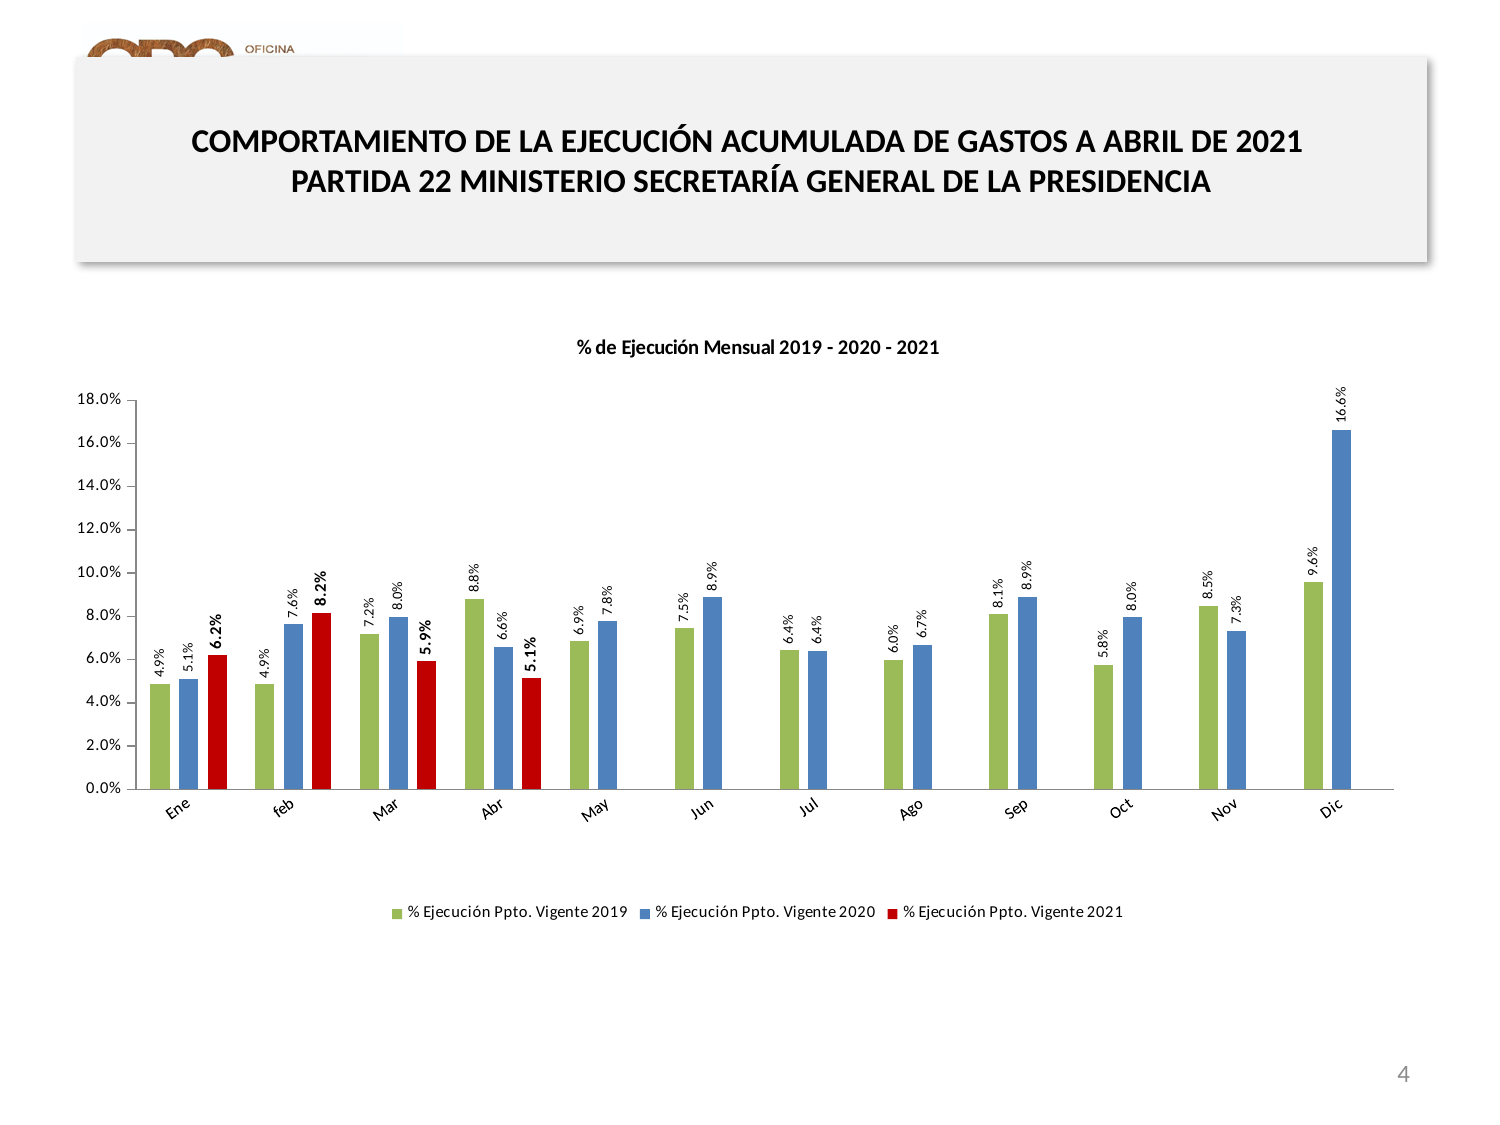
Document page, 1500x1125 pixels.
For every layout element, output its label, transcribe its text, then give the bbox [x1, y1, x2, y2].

title COMPORTAMIENTO DE LA EJECUCIÓN ACUMULADA DE GASTOS A ABRIL DE 2021 PARTIDA 22 MINISTERIO SECRETARÍA GENERAL DE LA PRESIDENCIA [76, 57, 1427, 262]
slide_number 4 [1074, 1042, 1425, 1103]
picture [82, 22, 403, 57]
chart [76, 312, 1426, 929]
